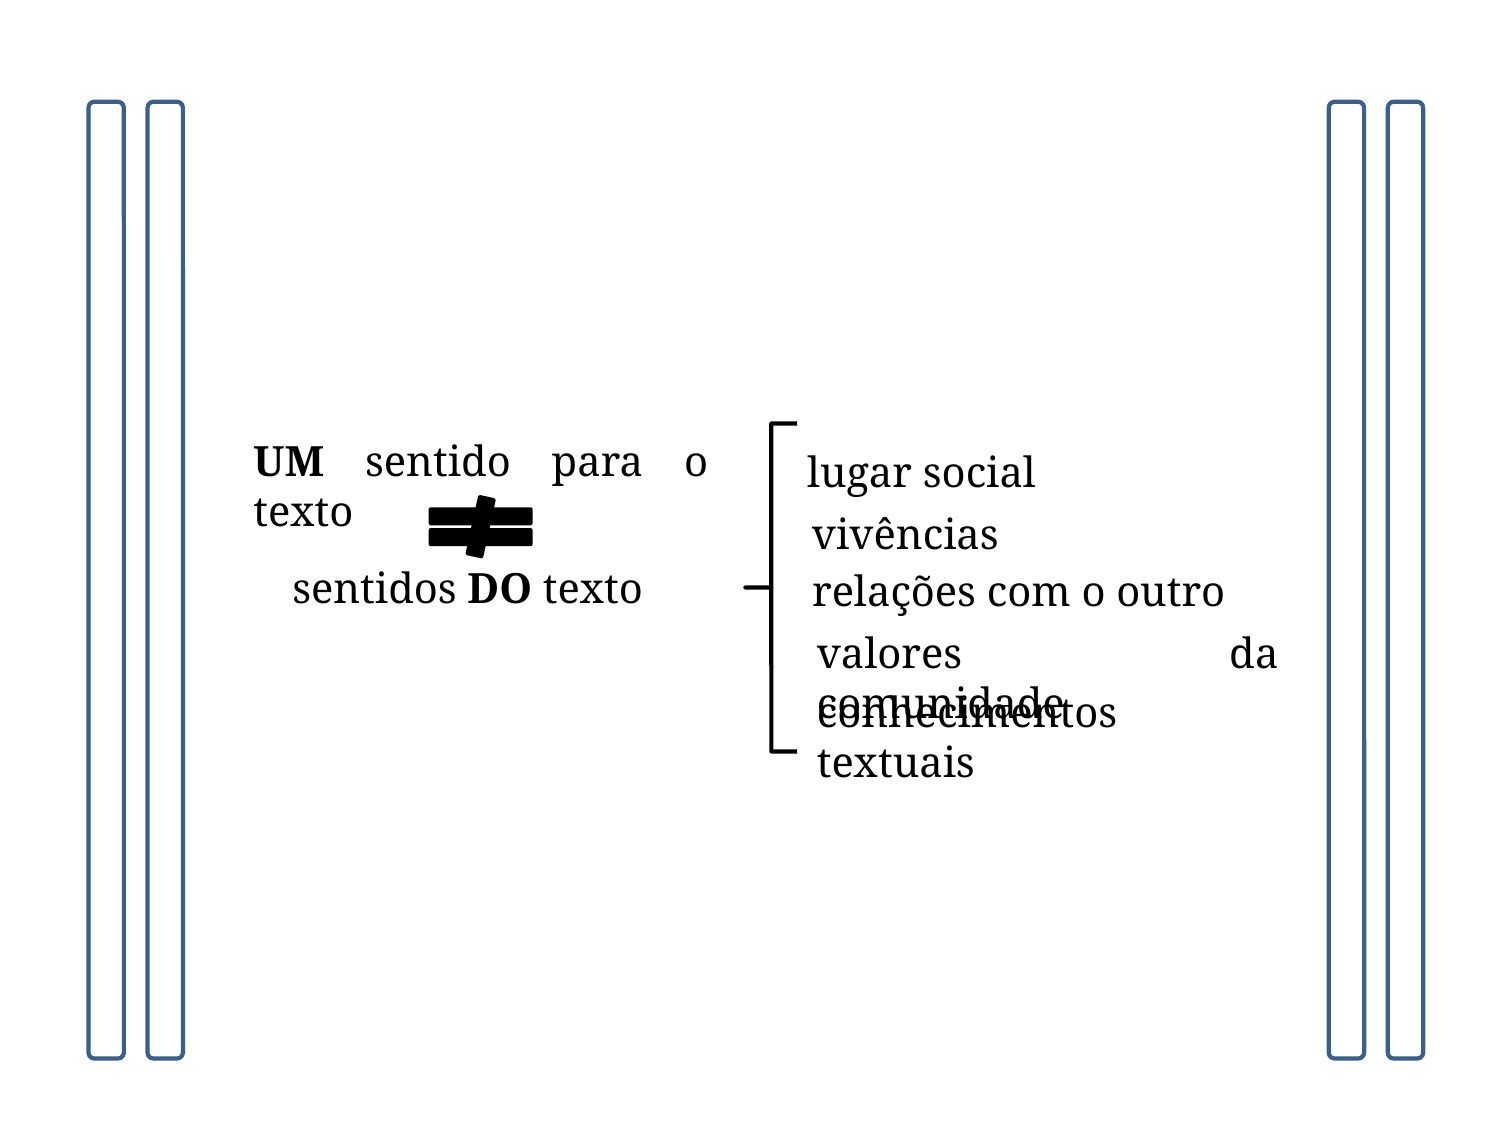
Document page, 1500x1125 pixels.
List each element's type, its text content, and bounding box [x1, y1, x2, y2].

text_box [86, 99, 126, 1061]
text_box [1326, 99, 1367, 1061]
text_box UM sentido para o texto [238, 427, 723, 543]
text_box relações com o outro [797, 556, 1294, 622]
text_box sentidos DO texto [277, 554, 684, 620]
text_box conhecimentos textuais [802, 678, 1294, 793]
text_box valores da comunidade [802, 618, 1294, 678]
text_box vivências [797, 500, 1034, 556]
text_box [1385, 99, 1426, 1061]
text_box [744, 422, 798, 753]
text_box [428, 495, 533, 554]
text_box lugar social [792, 438, 1199, 504]
text_box [145, 99, 186, 1061]
